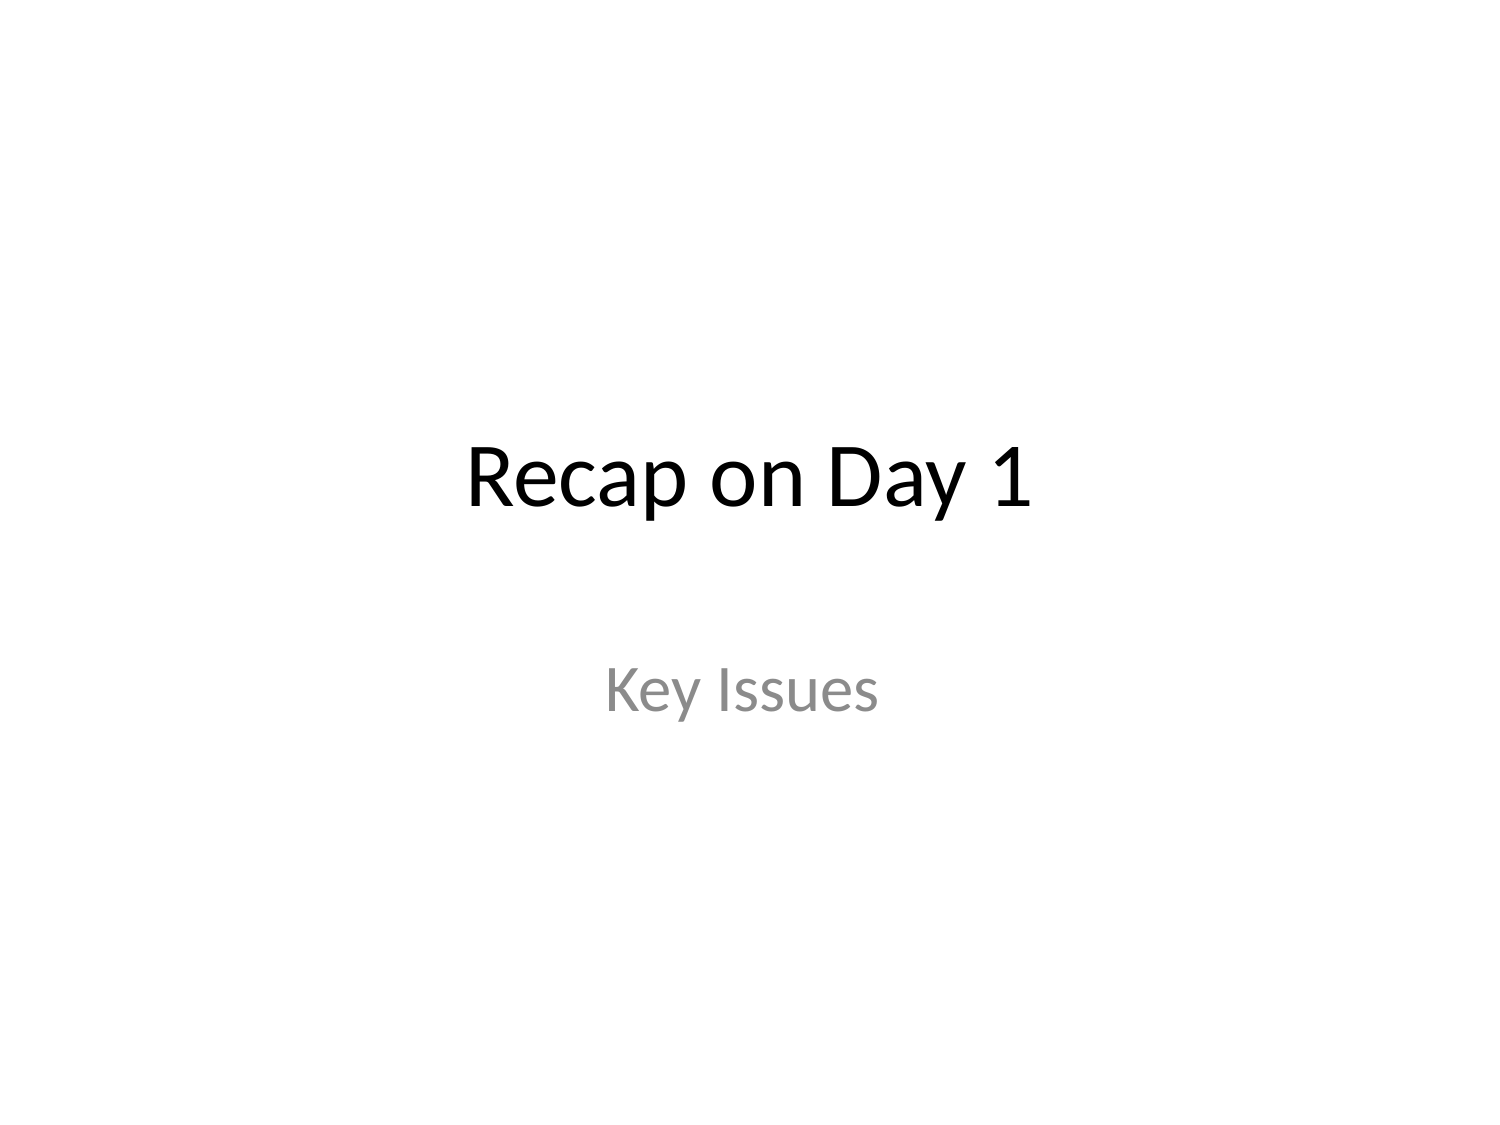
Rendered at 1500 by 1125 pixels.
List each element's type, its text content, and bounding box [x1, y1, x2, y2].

subtitle Key Issues [225, 637, 1275, 925]
title Recap on Day 1 [112, 349, 1388, 591]
